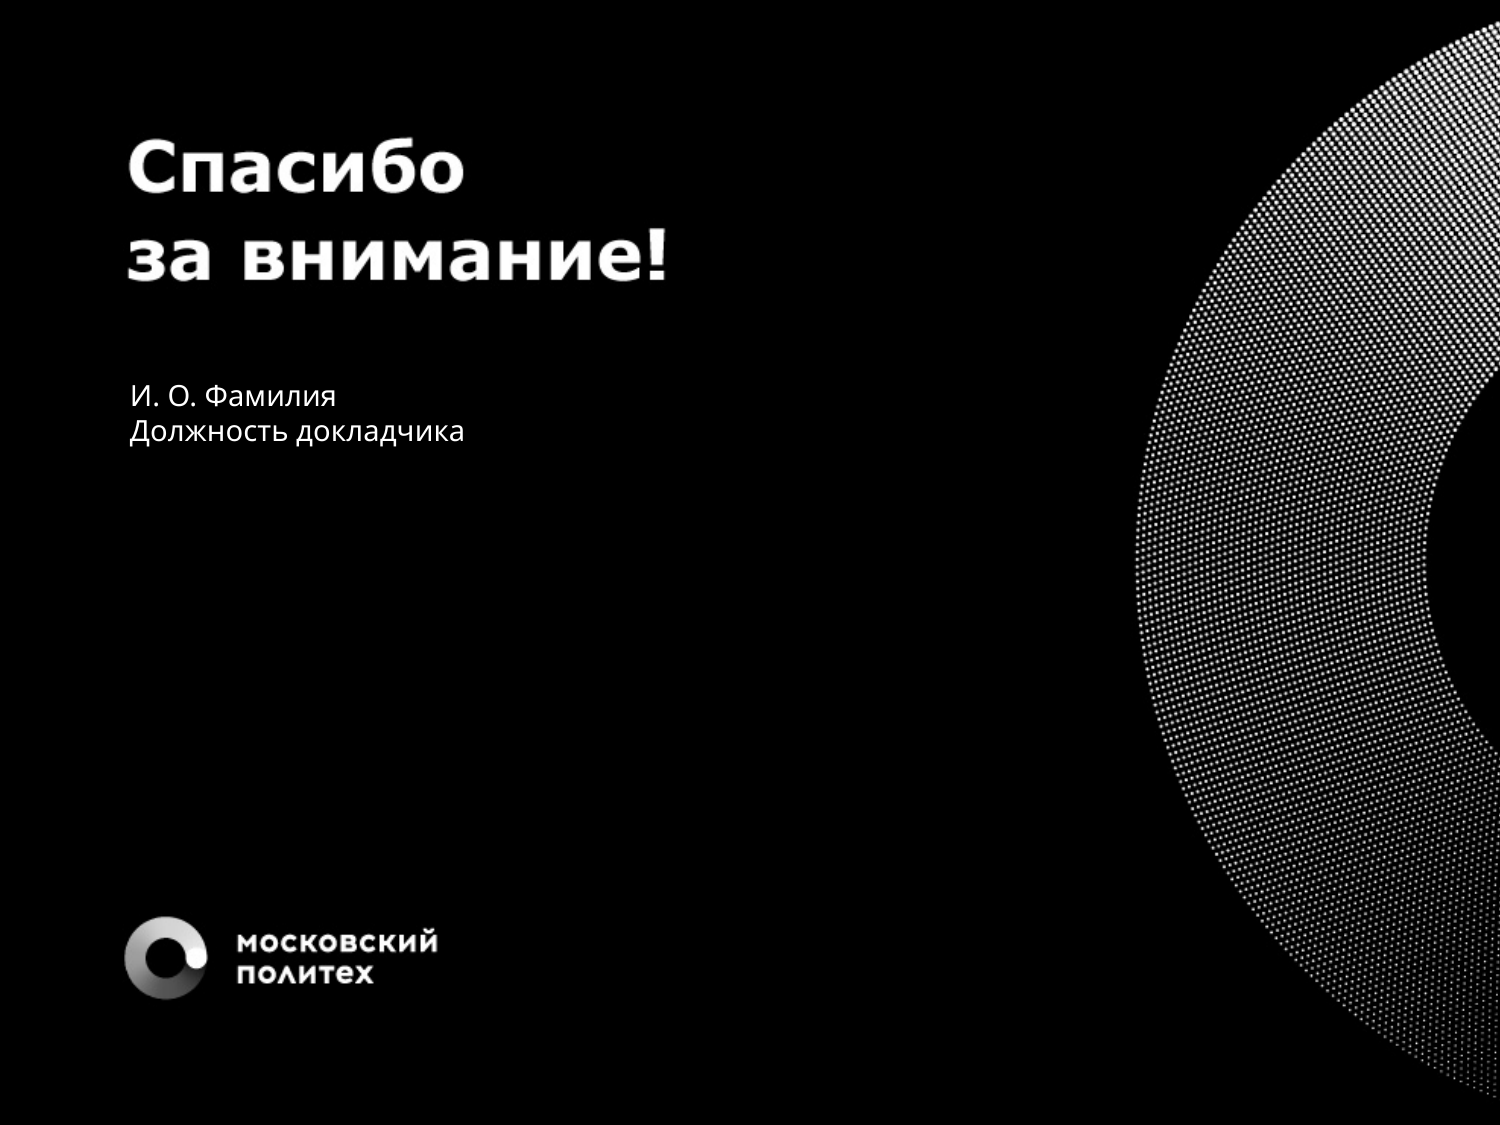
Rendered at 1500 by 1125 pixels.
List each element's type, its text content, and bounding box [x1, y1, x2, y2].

picture [0, 0, 1500, 1125]
text_box И. О. Фамилия Должность докладчика [119, 371, 477, 453]
